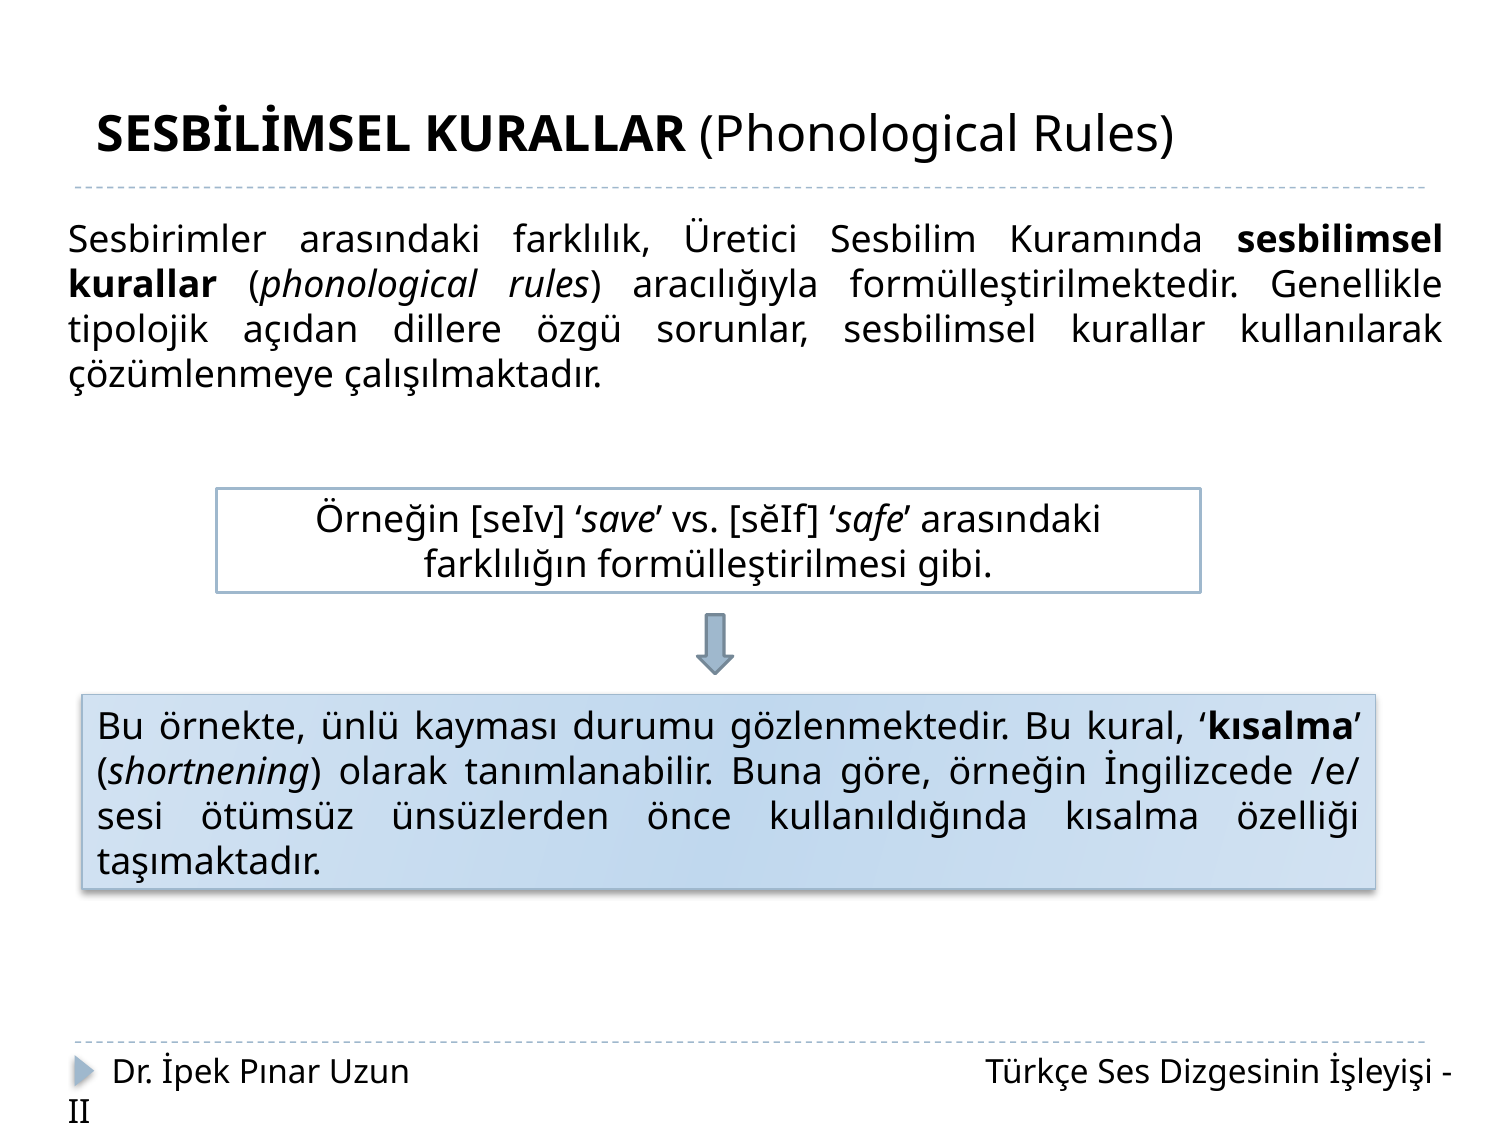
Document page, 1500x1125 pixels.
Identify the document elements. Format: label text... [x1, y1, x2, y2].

text_box Dr. İpek Pınar Uzun Türkçe Ses Dizgesinin İşleyişi - II [53, 1042, 1495, 1125]
text_box SESBİLİMSEL KURALLAR (Phonological Rules) [82, 93, 1395, 169]
text_box Örneğin [seIv] ‘save’ vs. [sĕIf] ‘safe’ arasındaki farklılığın formülleştirilmesi gibi. [215, 487, 1202, 594]
text_box Bu örnekte, ünlü kayması durumu gözlenmektedir. Bu kural, ‘kısalma’ (shortnening) olarak tanımlanabilir. Buna göre, örneğin İngilizcede /e/ sesi ötümsüz ünsüzlerden önce kullanıldığında kısalma özelliği taşımaktadır. [81, 694, 1376, 890]
text_box Sesbirimler arasındaki farklılık, Üretici Sesbilim Kuramında sesbilimsel kurallar (phonological rules) aracılığıyla formülleştirilmektedir. Genellikle tipolojik açıdan dillere özgü sorunlar, sesbilimsel kurallar kullanılarak çözümlenmeye çalışılmaktadır. [53, 208, 1459, 403]
text_box [695, 613, 735, 675]
